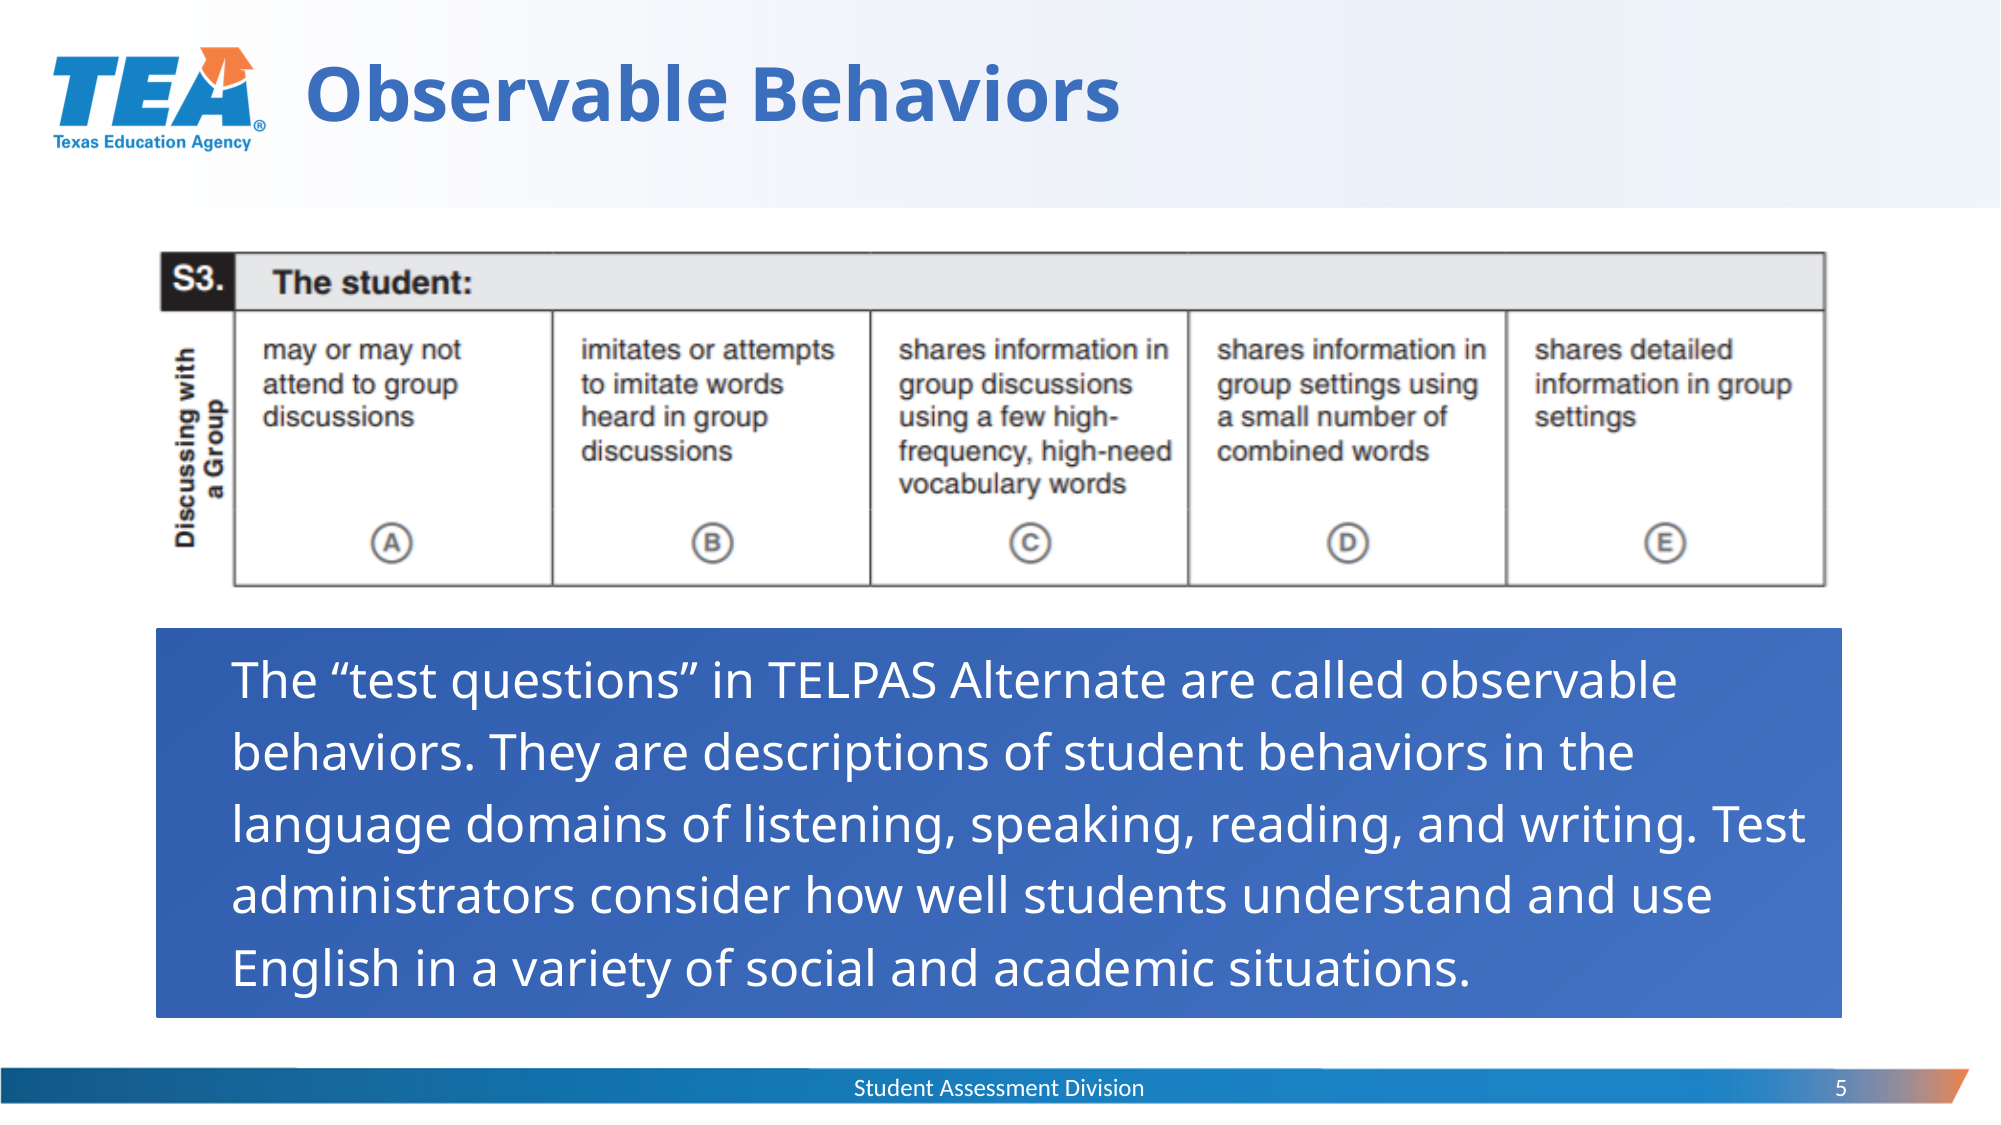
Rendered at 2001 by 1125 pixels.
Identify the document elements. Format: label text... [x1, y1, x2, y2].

list The “test questions” in TELPAS Alternate are called observable behaviors. They are descriptions of student behaviors in the language domains of listening, speaking, reading, and writing. Test administrators consider how well students understand and use English in a variety of social and academic situations. [156, 628, 1842, 1018]
title Observable Behaviors [289, 36, 1861, 158]
slide_number 5 [1412, 1071, 1863, 1103]
picture [0, 0, 2001, 1125]
footer Student Assessment Division [662, 1071, 1338, 1103]
